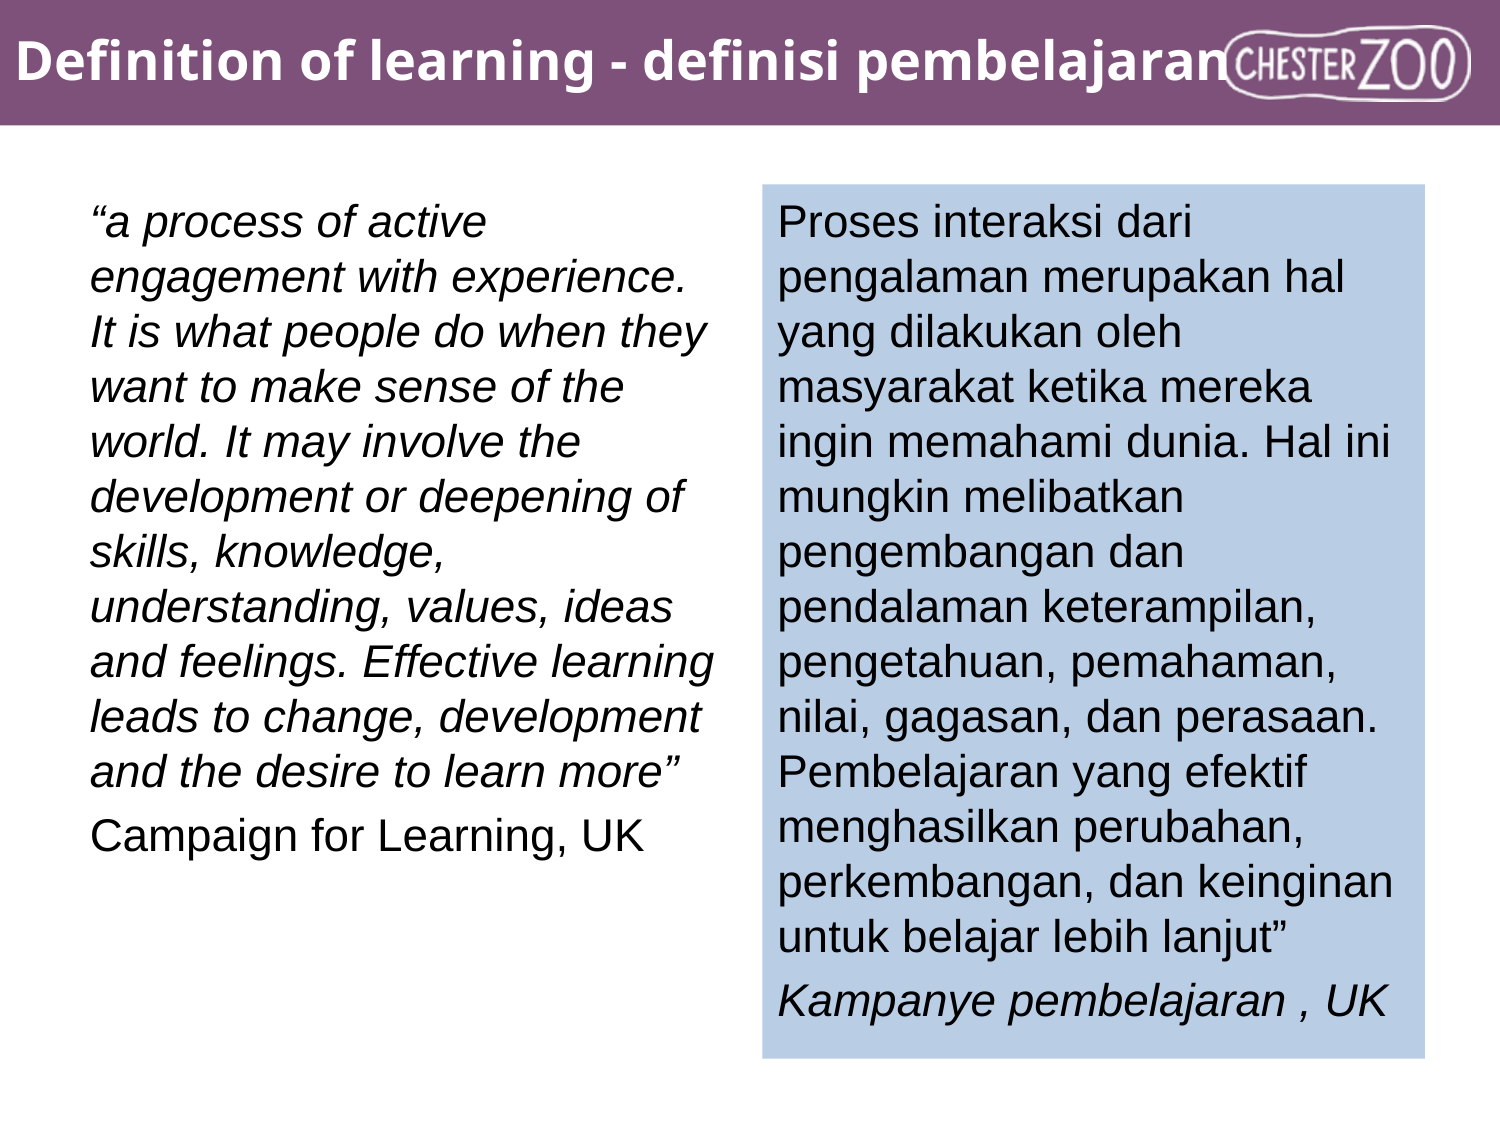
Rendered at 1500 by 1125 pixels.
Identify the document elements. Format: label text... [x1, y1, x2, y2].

text_box “a process of active engagement with experience. It is what people do when they want to make sense of the world. It may involve the development or deepening of skills, knowledge, understanding, values, ideas and feelings. Effective learning leads to change, development and the desire to learn more” Campaign for Learning, UK [74, 184, 738, 1005]
picture [1288, 25, 1471, 102]
text_box Proses interaksi dari pengalaman merupakan hal yang dilakukan oleh masyarakat ketika mereka ingin memahami dunia. Hal ini mungkin melibatkan pengembangan dan pendalaman keterampilan, pengetahuan, pemahaman, nilai, gagasan, dan perasaan. Pembelajaran yang efektif menghasilkan perubahan, perkembangan, dan keinginan untuk belajar lebih lanjut” Kampanye pembelajaran , UK [762, 184, 1425, 1059]
list [75, 184, 762, 1035]
title Definition of learning - definisi pembelajaran [0, 19, 1288, 126]
